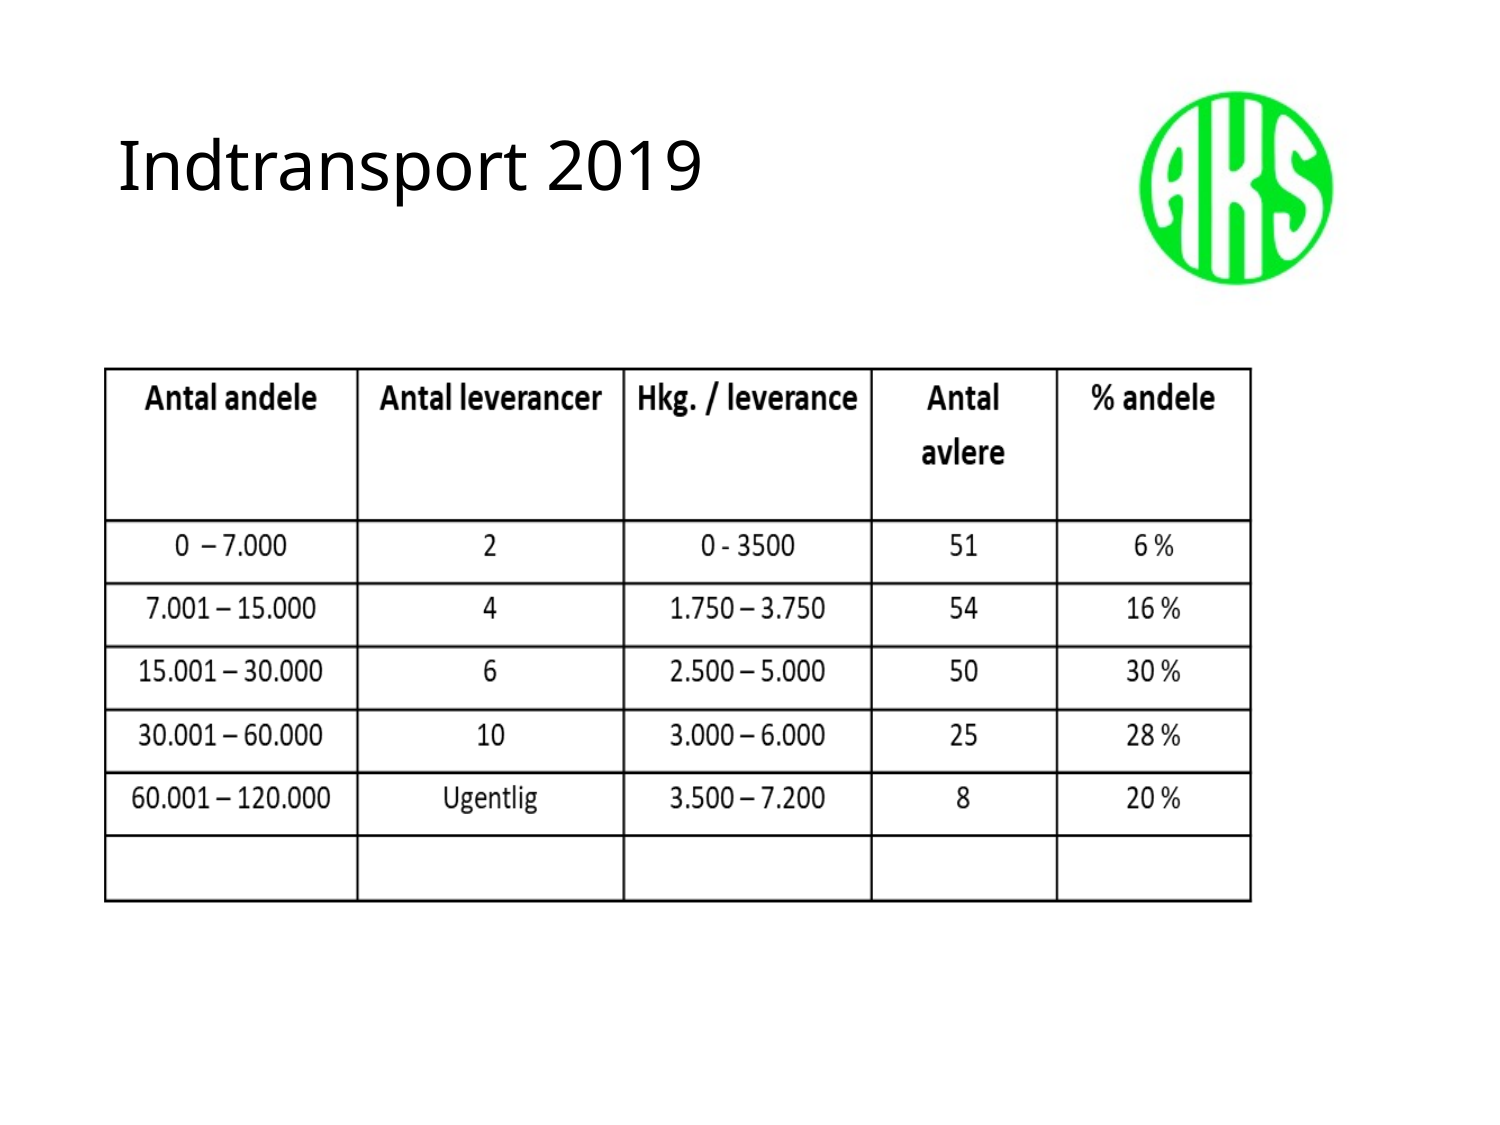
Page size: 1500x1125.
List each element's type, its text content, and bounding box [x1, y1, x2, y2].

picture [103, 361, 1254, 904]
list [103, 299, 1397, 1014]
picture [1045, 54, 1425, 323]
title Indtransport 2019 [103, 59, 1045, 278]
